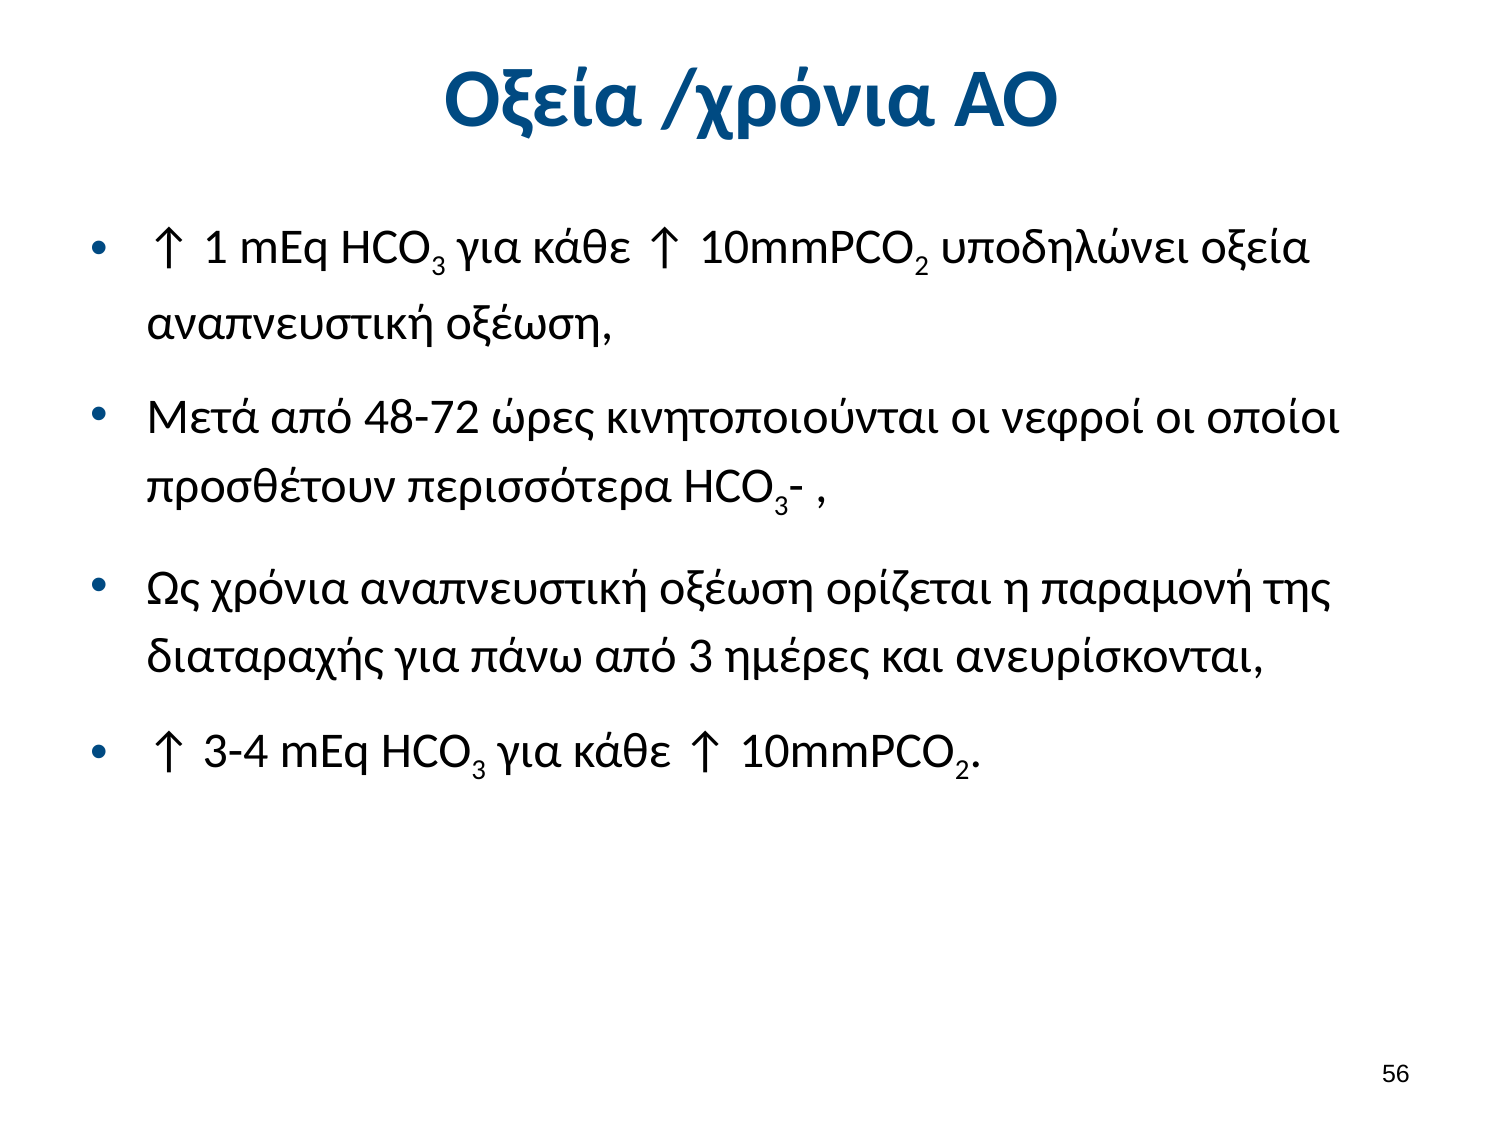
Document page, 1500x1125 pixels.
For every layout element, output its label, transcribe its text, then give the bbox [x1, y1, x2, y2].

list ↑ 1 mEq HCO3 για κάθε ↑ 10mmPCO2 υποδηλώνει οξεία αναπνευστική οξέωση, Μετά από 48-72 ώρες κινητοποιούνται οι νεφροί οι οποίοι προσθέτουν περισσότερα HCO3- , Ως χρόνια αναπνευστική οξέωση ορίζεται η παραμονή της διαταραχής για πάνω από 3 ημέρες και ανευρίσκονται, ↑ 3-4 mEq HCO3 για κάθε ↑ 10mmPCO2. [75, 196, 1425, 1024]
slide_number 55 [1074, 1042, 1425, 1103]
title Οξεία /χρόνια ΑΟ [76, 19, 1427, 169]
